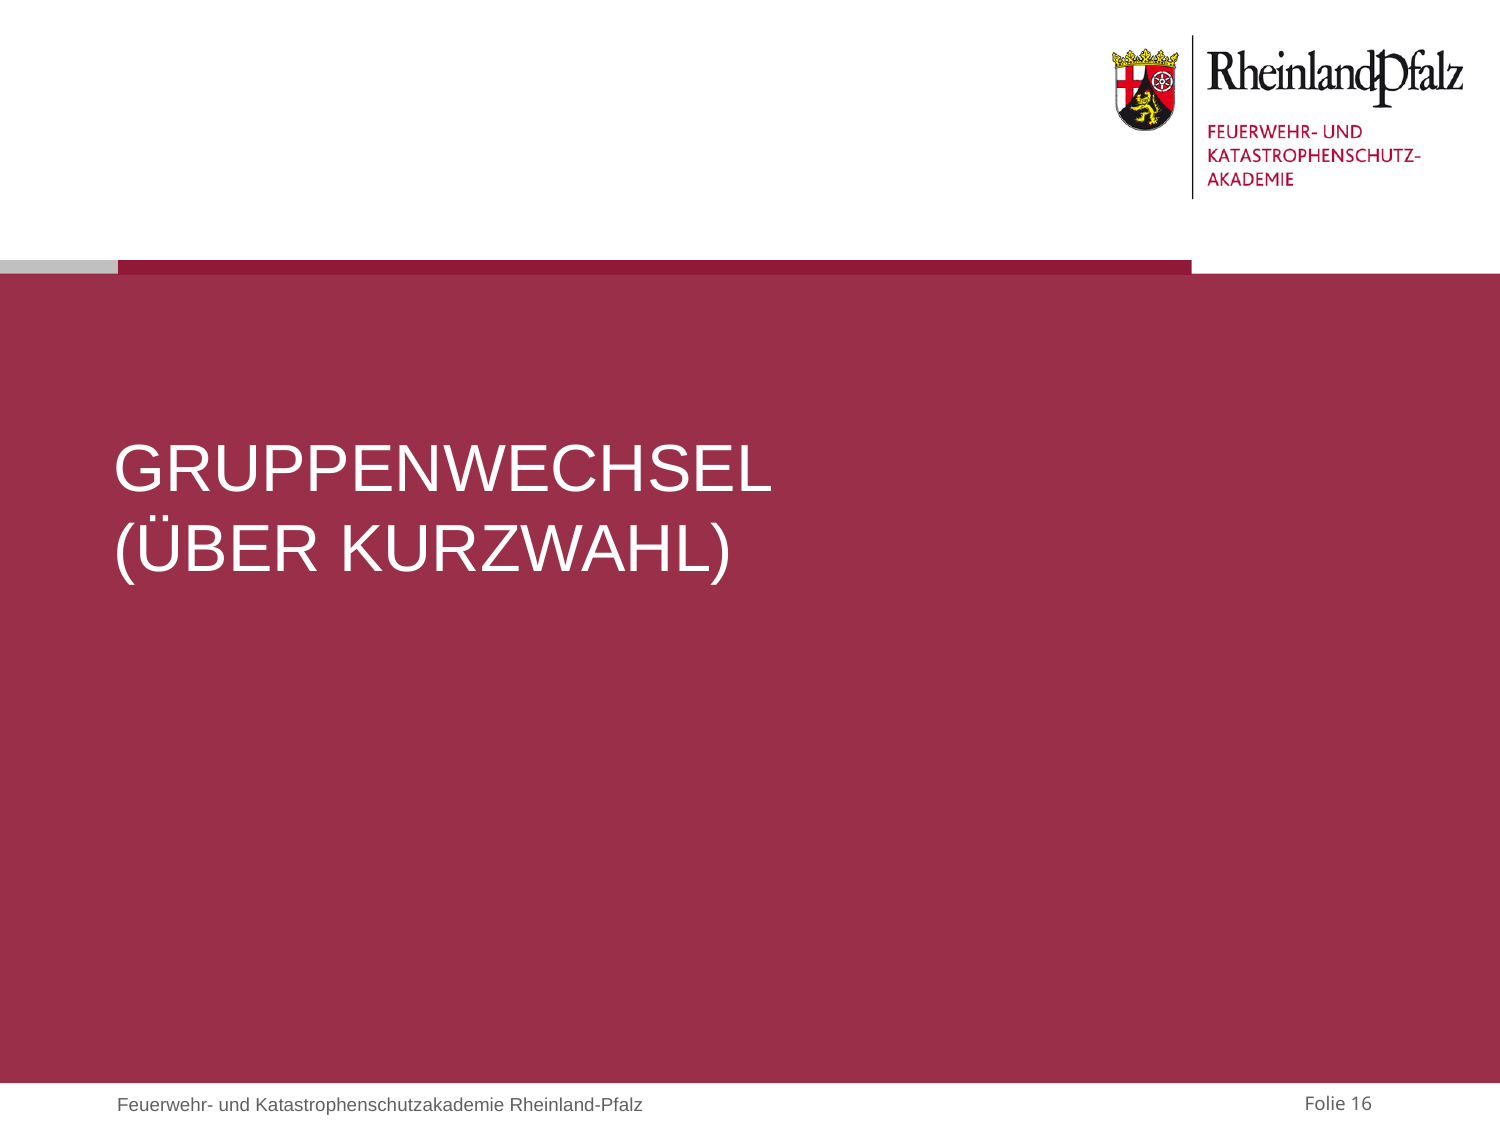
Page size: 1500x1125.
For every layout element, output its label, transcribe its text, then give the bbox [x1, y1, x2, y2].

picture [1109, 30, 1463, 236]
title Gruppenwechsel (über Kurzwahl) [112, 424, 1383, 733]
